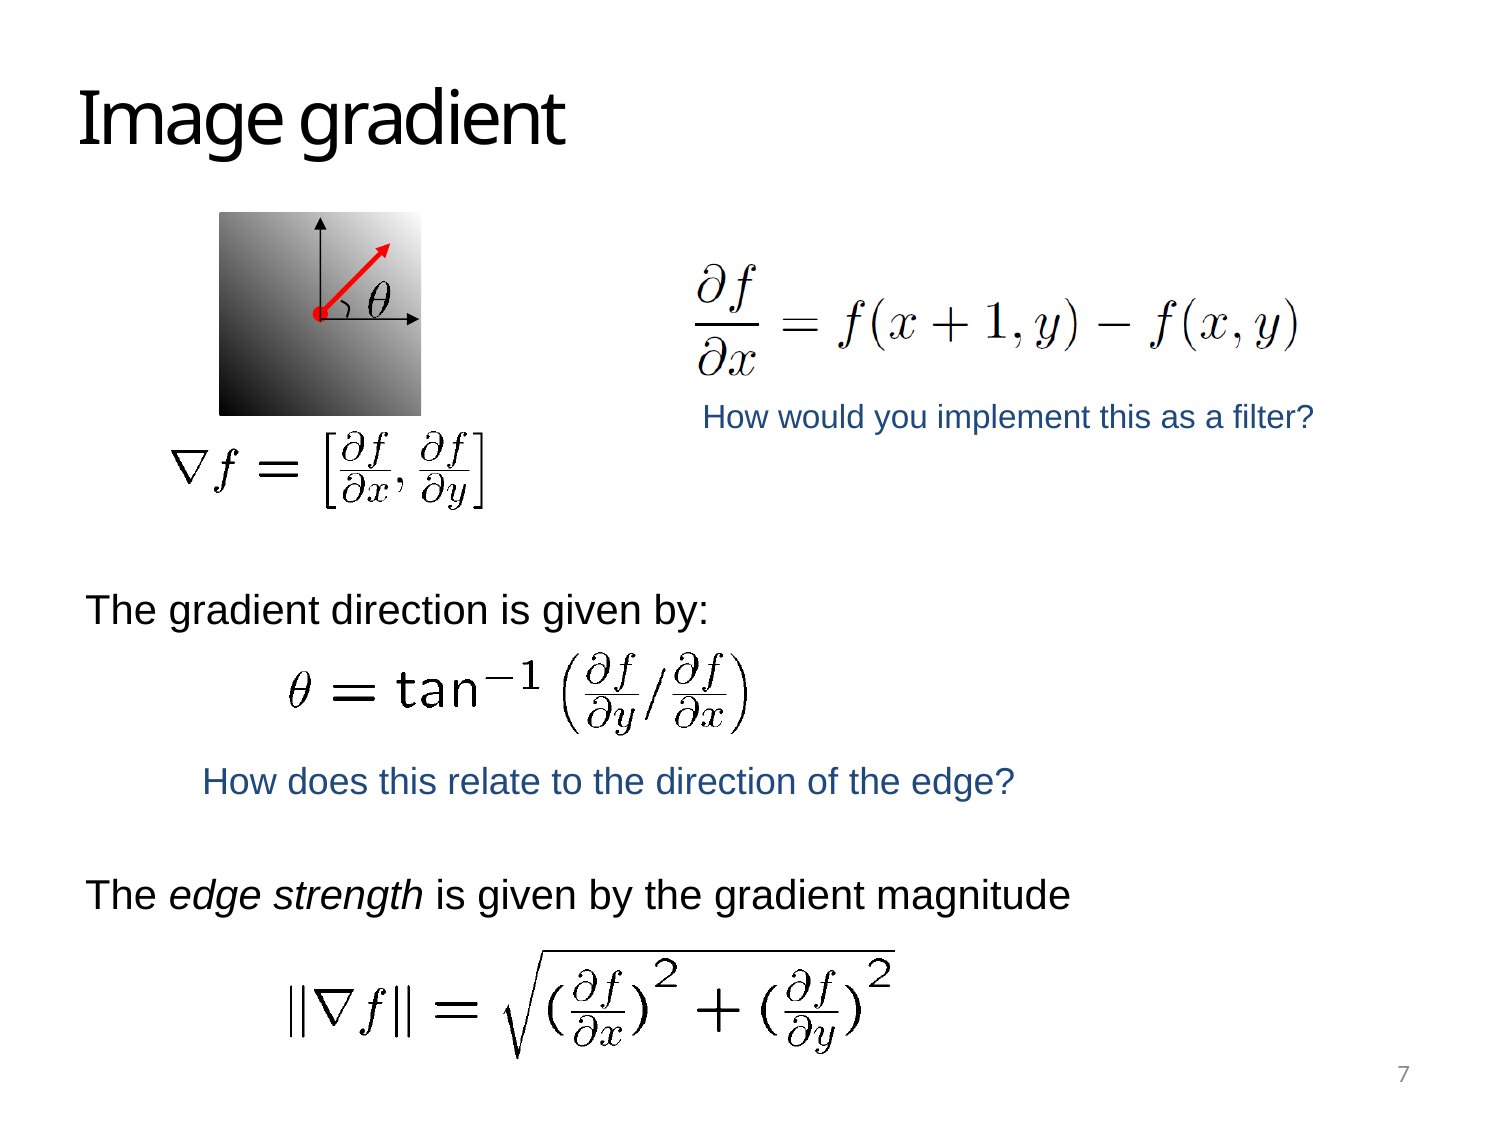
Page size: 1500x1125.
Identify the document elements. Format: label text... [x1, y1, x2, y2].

picture [687, 256, 1300, 383]
text_box How would you implement this as a filter? [687, 387, 1363, 443]
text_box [70, 574, 1396, 1060]
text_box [169, 211, 483, 512]
text_box Image gradient [62, 62, 1063, 168]
slide_number 7 [1074, 1042, 1425, 1103]
